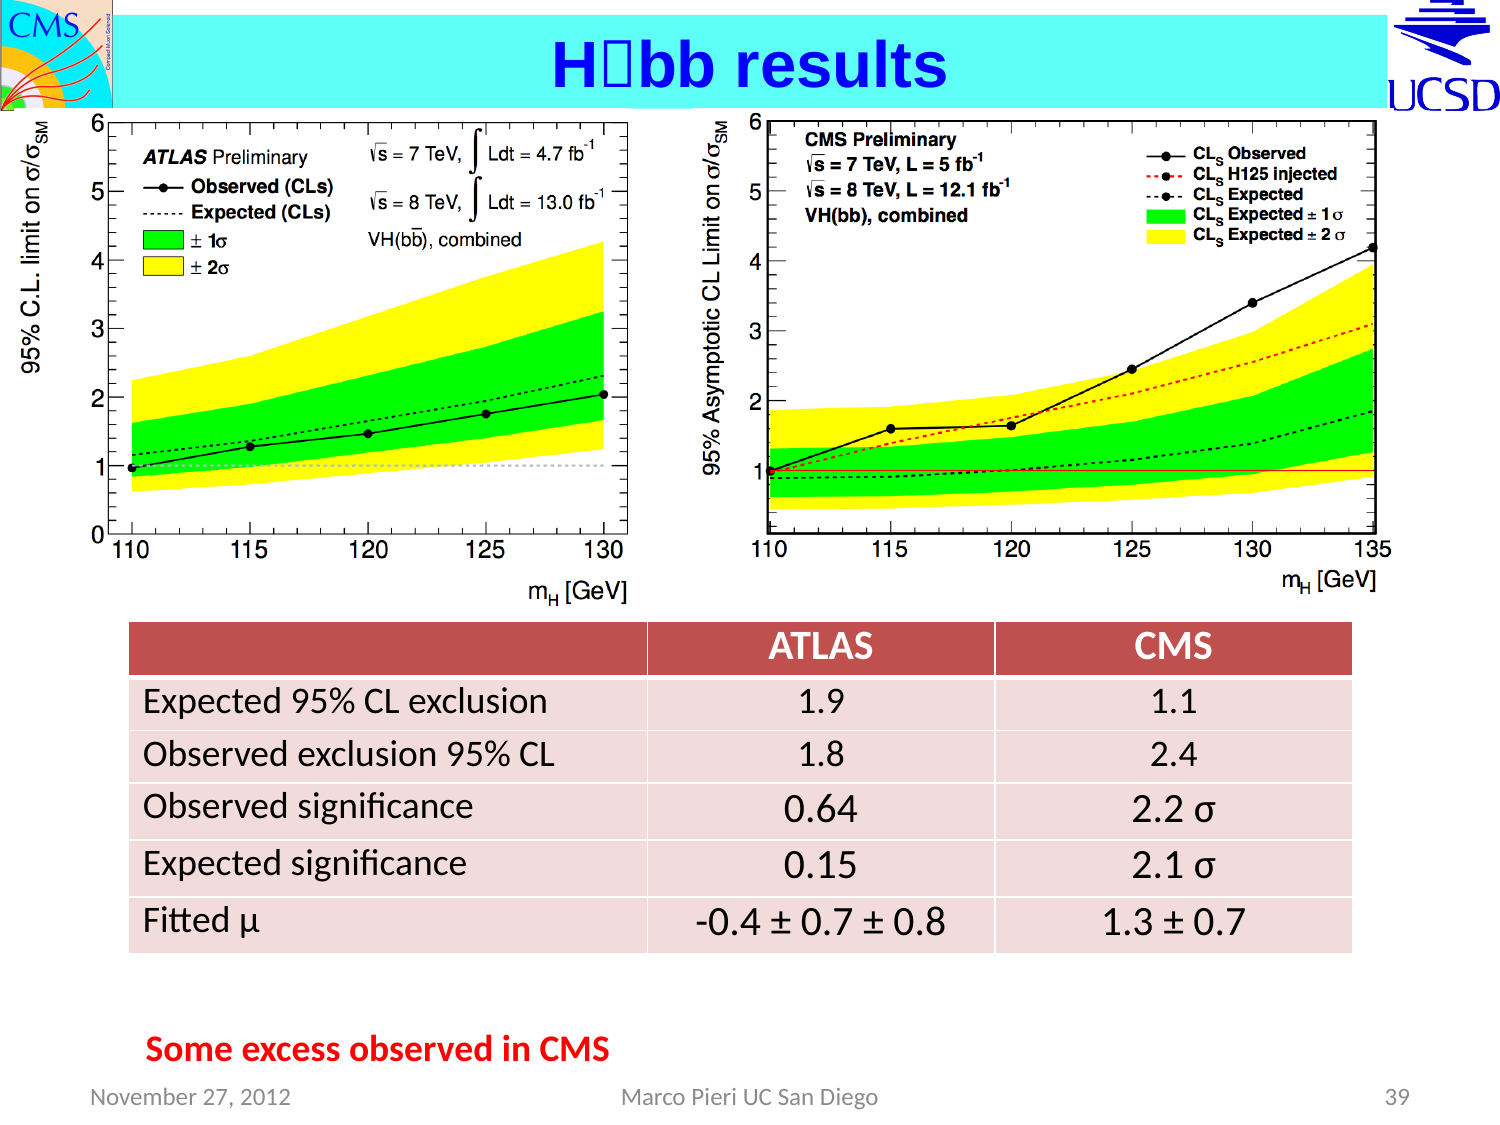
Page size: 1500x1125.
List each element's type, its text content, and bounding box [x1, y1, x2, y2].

table_cell 0.15 [648, 841, 994, 896]
table_cell 1.1 [996, 680, 1352, 730]
text_box Some excess observed in CMS [130, 1016, 626, 1076]
table_cell 2.1 σ [996, 841, 1352, 896]
table_cell Expected significance [129, 841, 647, 896]
table_cell Expected 95% CL exclusion [129, 680, 647, 730]
slide_number 39 [1074, 1072, 1425, 1118]
title Hbb results [112, 14, 1388, 109]
table_cell 2.4 [996, 731, 1352, 782]
table_header [129, 622, 647, 675]
table_header ATLAS [648, 622, 994, 675]
table_cell 1.3 ± 0.7 [996, 898, 1352, 953]
table_cell 1.9 [648, 680, 994, 730]
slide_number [75, 1072, 425, 1118]
table_cell Observed significance [129, 784, 647, 839]
table_cell 1.8 [648, 731, 994, 782]
table_cell Observed exclusion 95% CL [129, 731, 647, 782]
footer Marco Pieri UC San Diego [512, 1072, 988, 1118]
table_cell 2.2 σ [996, 784, 1352, 839]
picture [0, 0, 632, 608]
picture [694, 0, 1500, 596]
table_header CMS [996, 622, 1352, 675]
table_cell Fitted μ [129, 898, 647, 953]
table_cell -0.4 ± 0.7 ± 0.8 [648, 898, 994, 953]
table_cell 0.64 [648, 784, 994, 839]
